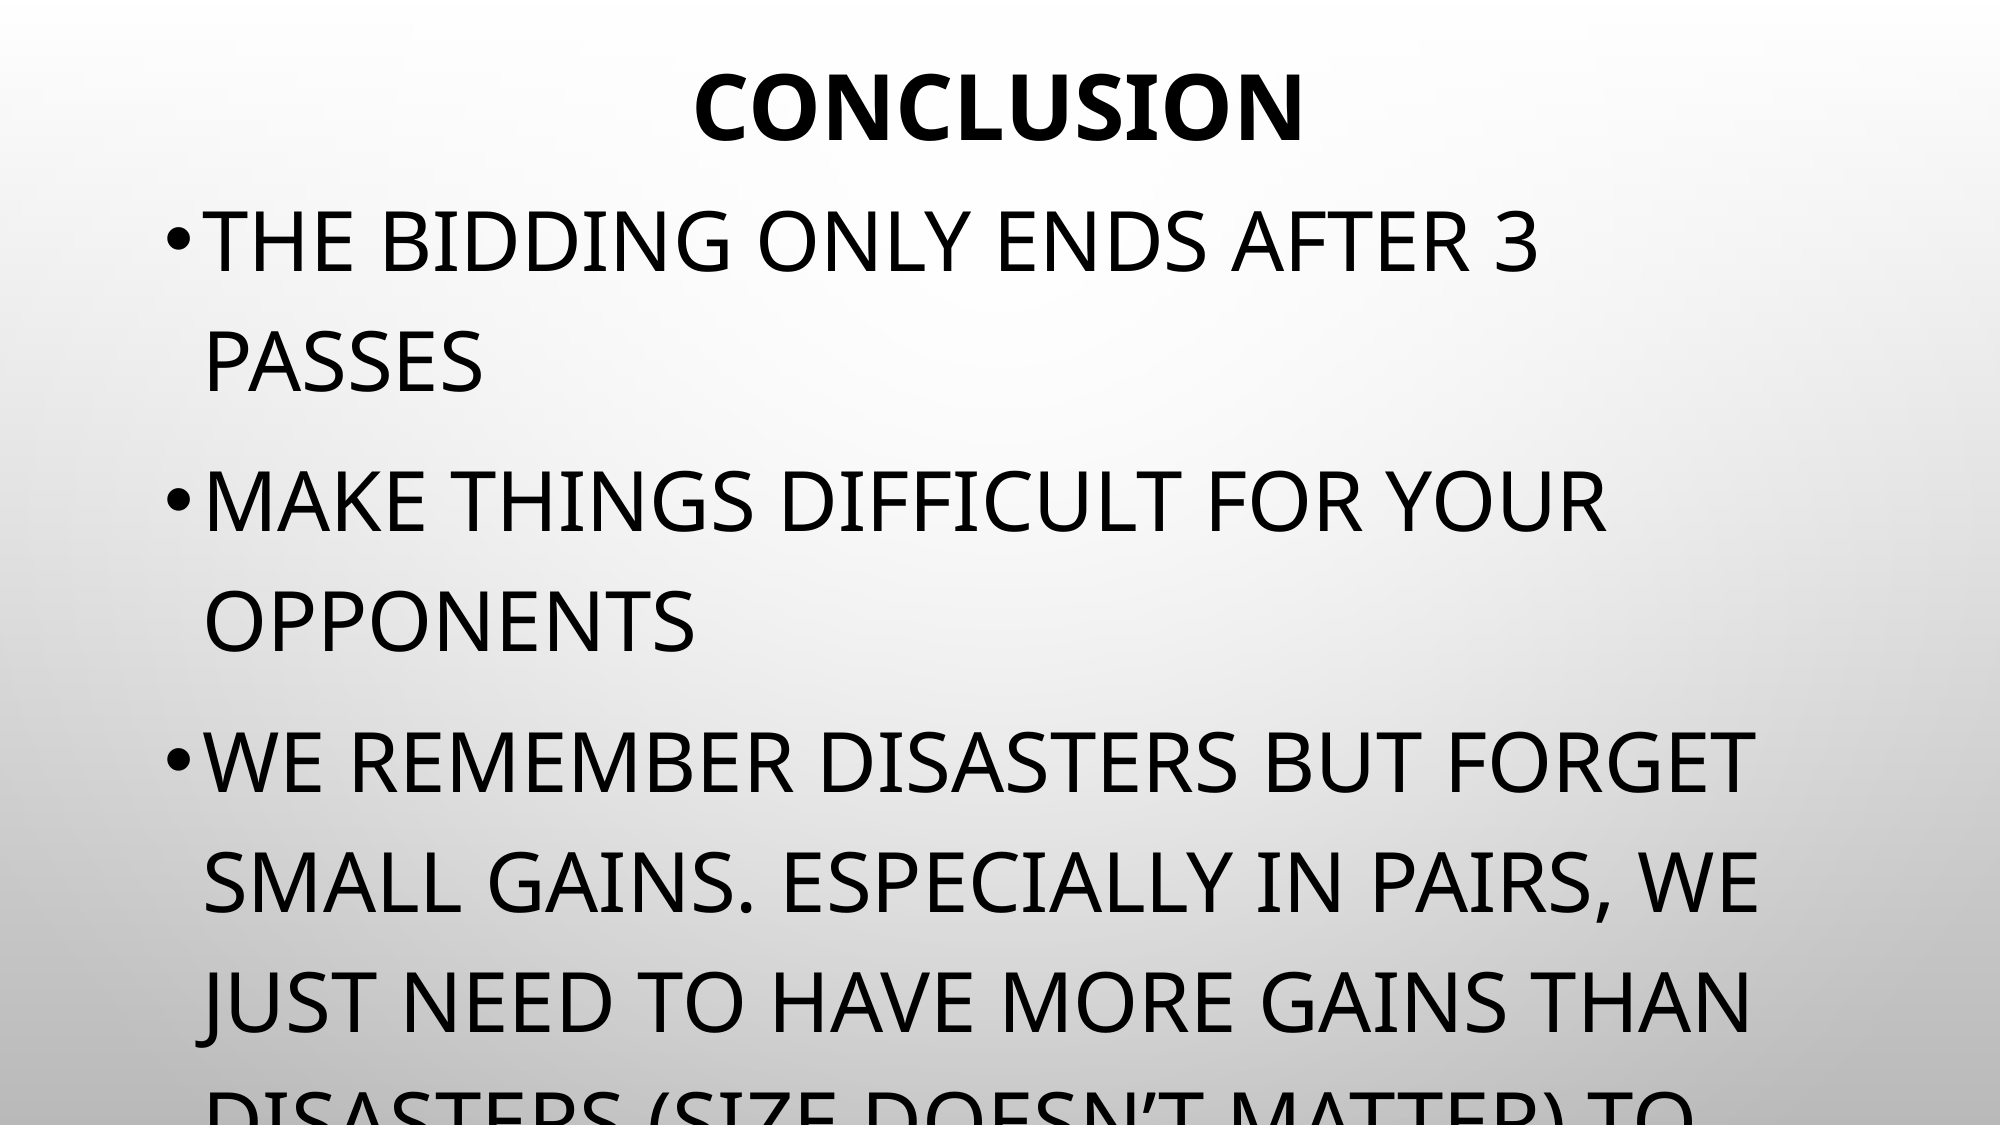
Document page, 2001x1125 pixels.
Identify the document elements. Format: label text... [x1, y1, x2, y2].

list The bidding only ends after 3 passes Make things difficult for your opponents We remember disasters but forget small gains. Especially in pairs, we just need to have more gains than disasters (size doesn’t matter) to show a profit [149, 160, 1851, 1048]
picture [0, 0, 2000, 1125]
title Conclusion [149, 17, 1851, 160]
